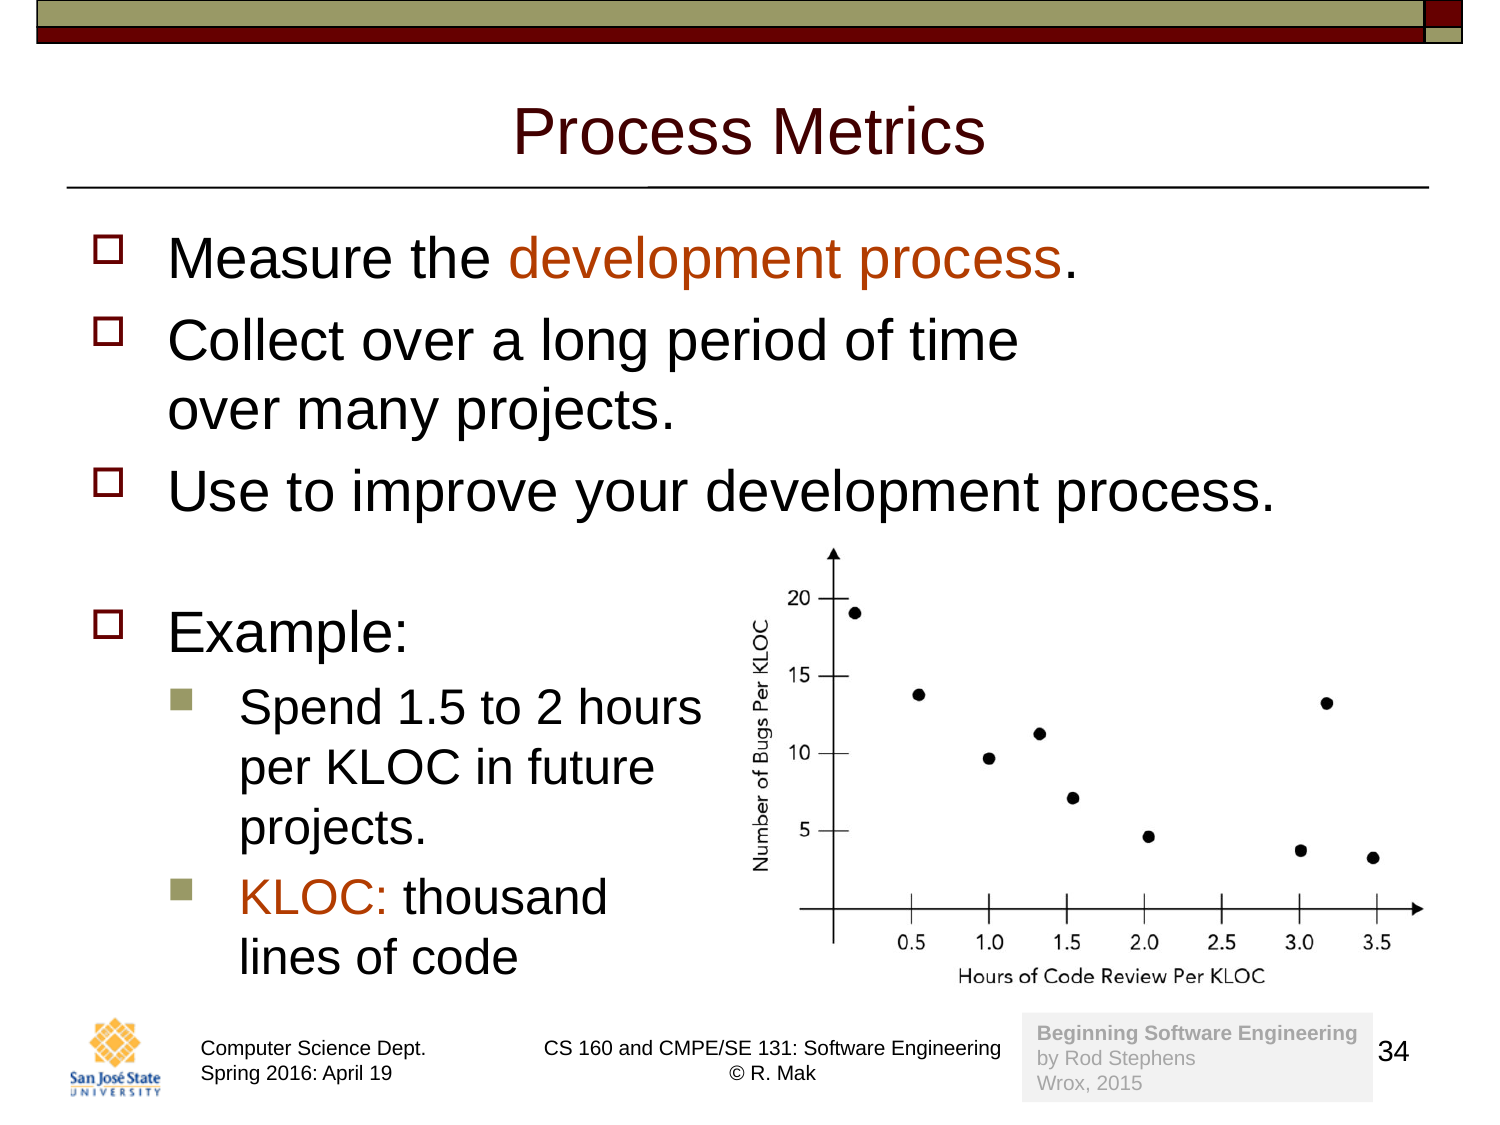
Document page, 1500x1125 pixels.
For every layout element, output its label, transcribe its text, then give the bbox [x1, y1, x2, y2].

picture [60, 1012, 166, 1112]
list Measure the development process. Collect over a long period of time over many projects. Use to improve your development process. Example: Spend 1.5 to 2 hours per KLOC in future projects. KLOC: thousand lines of code [75, 212, 1425, 998]
text_box Beginning Software Engineering by Rod Stephens Wrox, 2015 [1022, 1012, 1373, 1103]
picture [749, 547, 1426, 989]
slide_number 34 [1373, 1025, 1425, 1100]
title Process Metrics [75, 67, 1425, 175]
